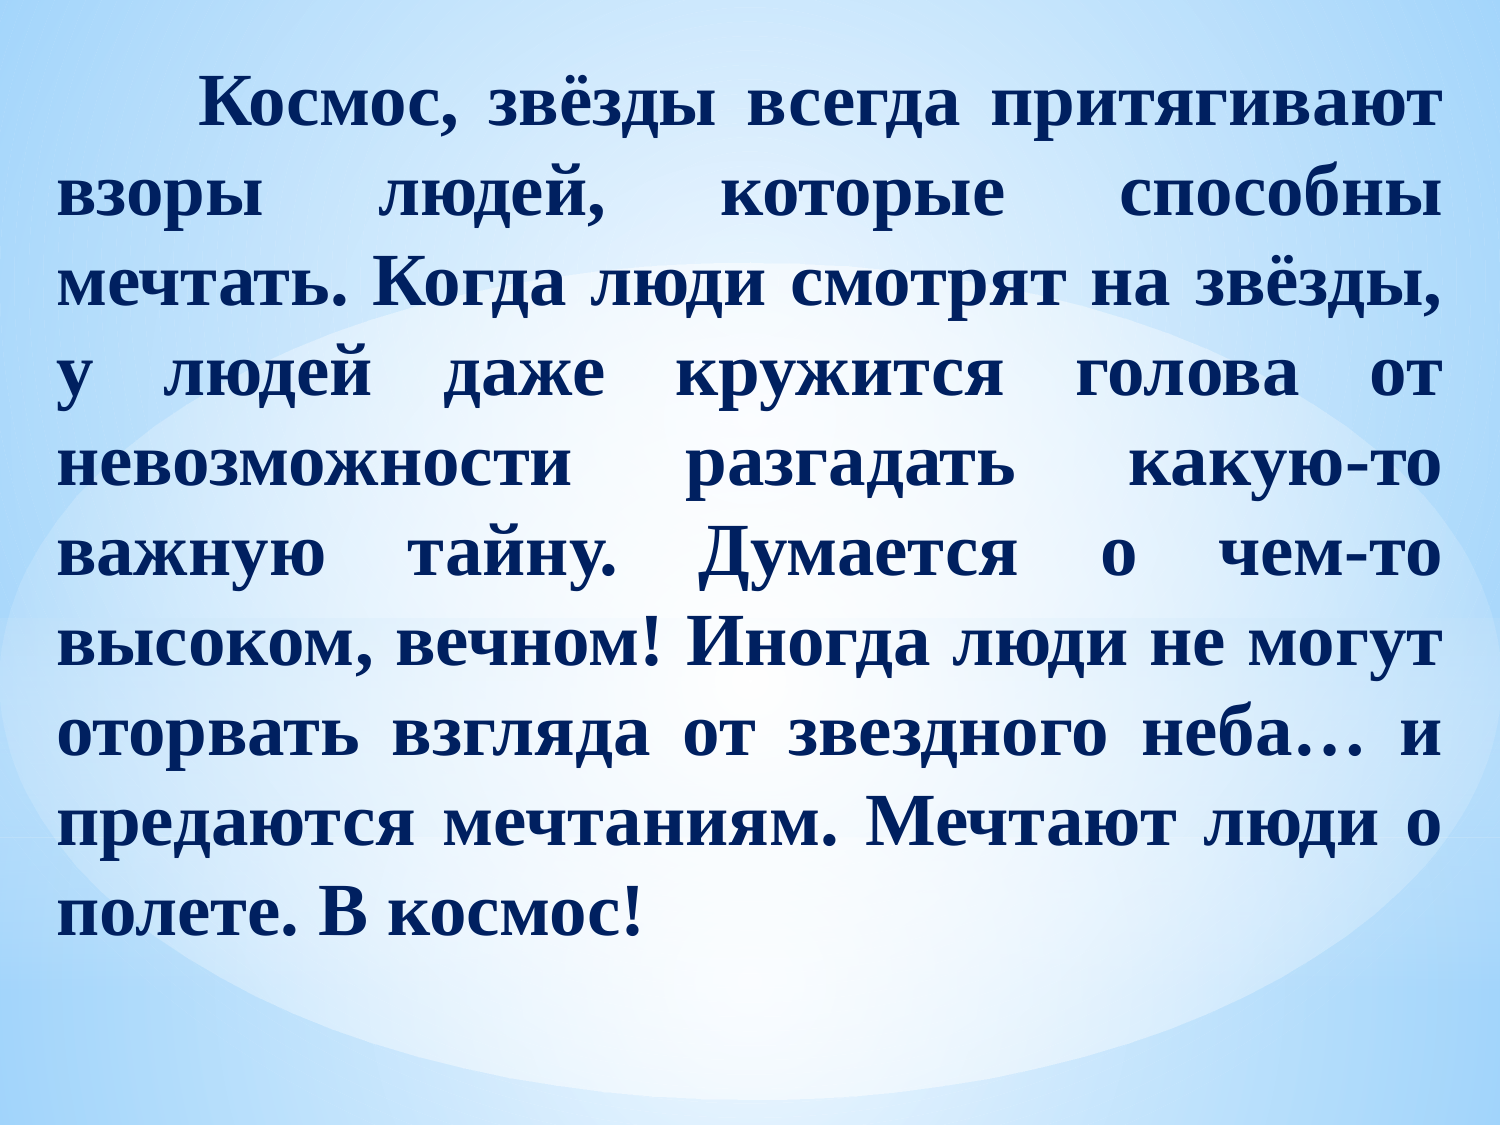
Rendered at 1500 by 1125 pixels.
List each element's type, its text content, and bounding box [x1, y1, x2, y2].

text_box Космос, звёзды всегда притягивают взоры людей, которые способны мечтать. Когда люди смотрят на звёзды, у людей даже кружится голова от невозможности разгадать какую-то важную тайну. Думается о чем-то высоком, вечном! Иногда люди не могут оторвать взгляда от звездного неба… и предаются мечтаниям. Мечтают люди о полете. В космос! [41, 42, 1459, 958]
